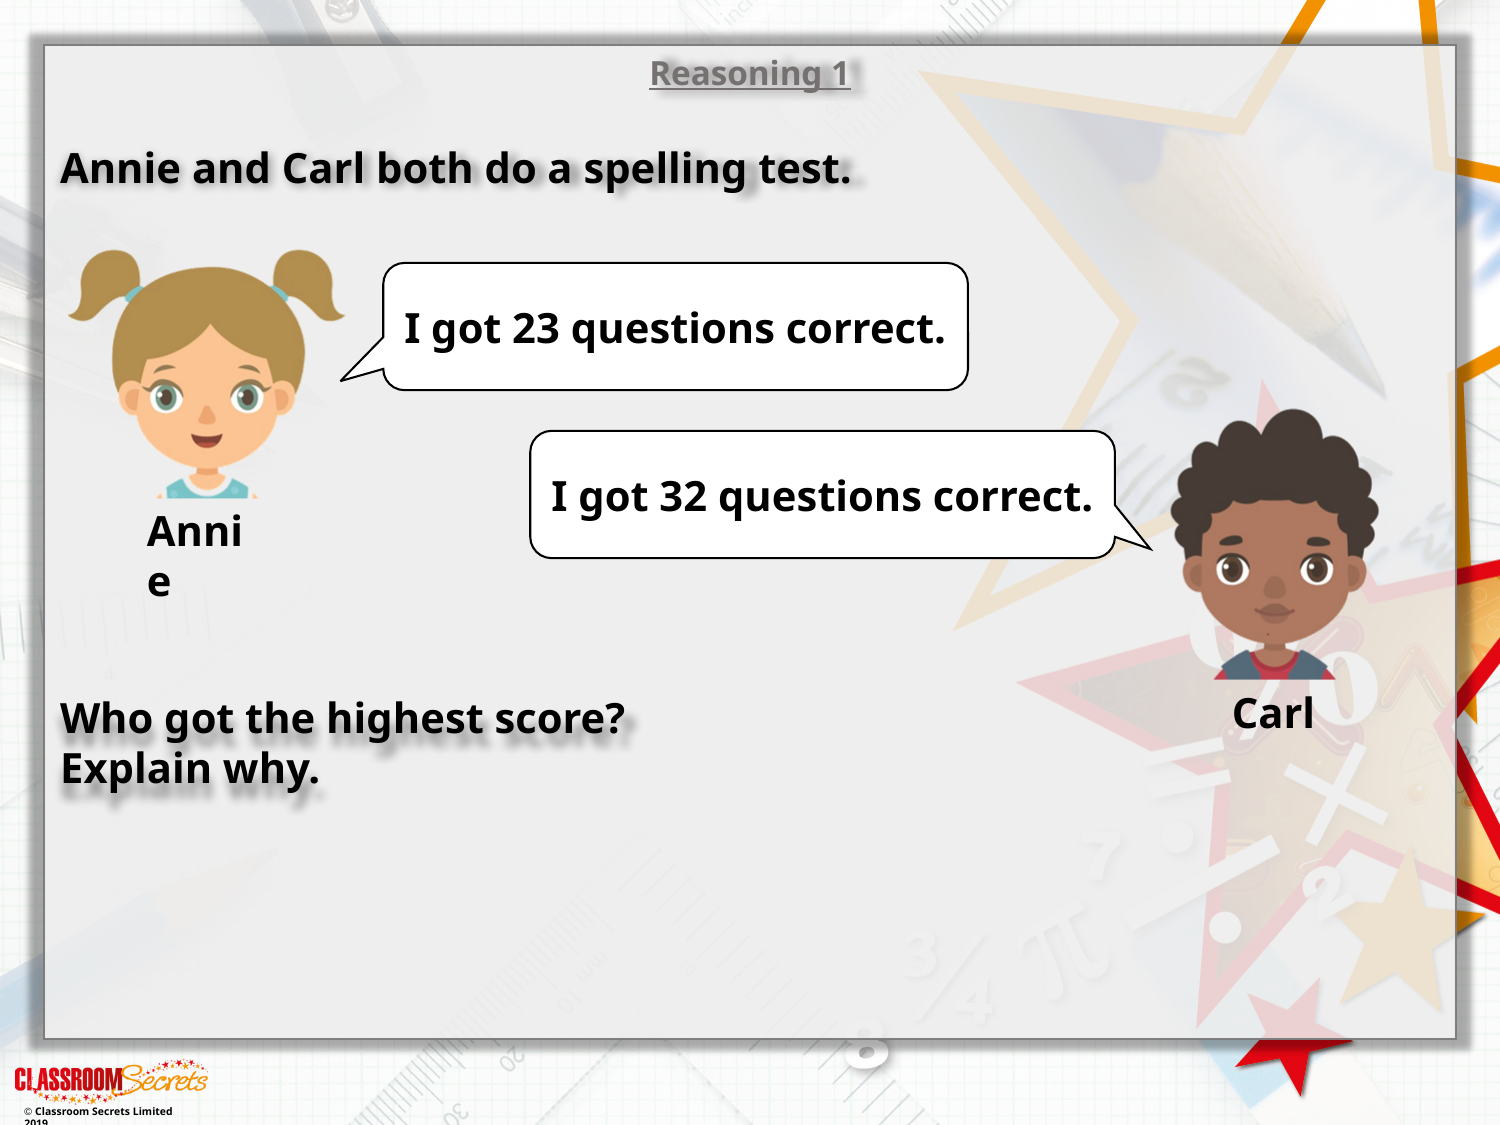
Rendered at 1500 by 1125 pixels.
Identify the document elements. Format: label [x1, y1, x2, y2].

picture [0, 0, 1500, 1125]
text_box [9, 1058, 213, 1125]
